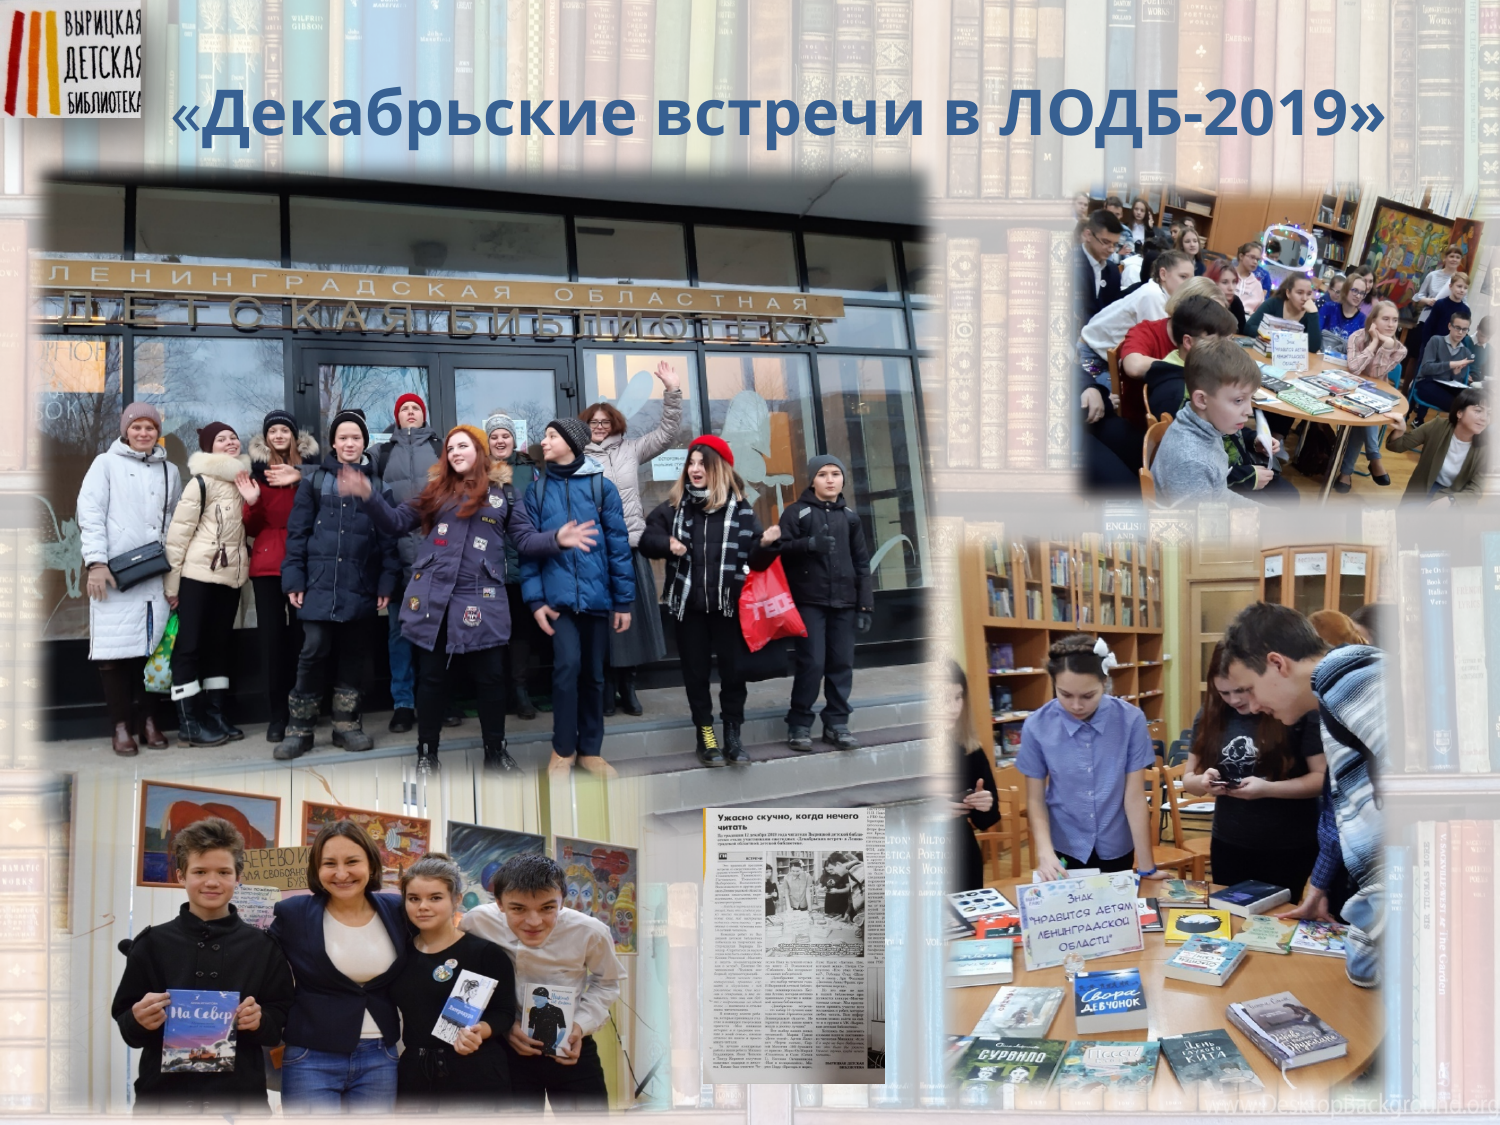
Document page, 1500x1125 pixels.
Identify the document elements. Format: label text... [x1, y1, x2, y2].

picture [23, 152, 1395, 1125]
picture [0, 0, 141, 118]
picture [1061, 175, 1500, 514]
title «Декабрьские встречи в ЛОДБ-2019» [177, 45, 1500, 176]
